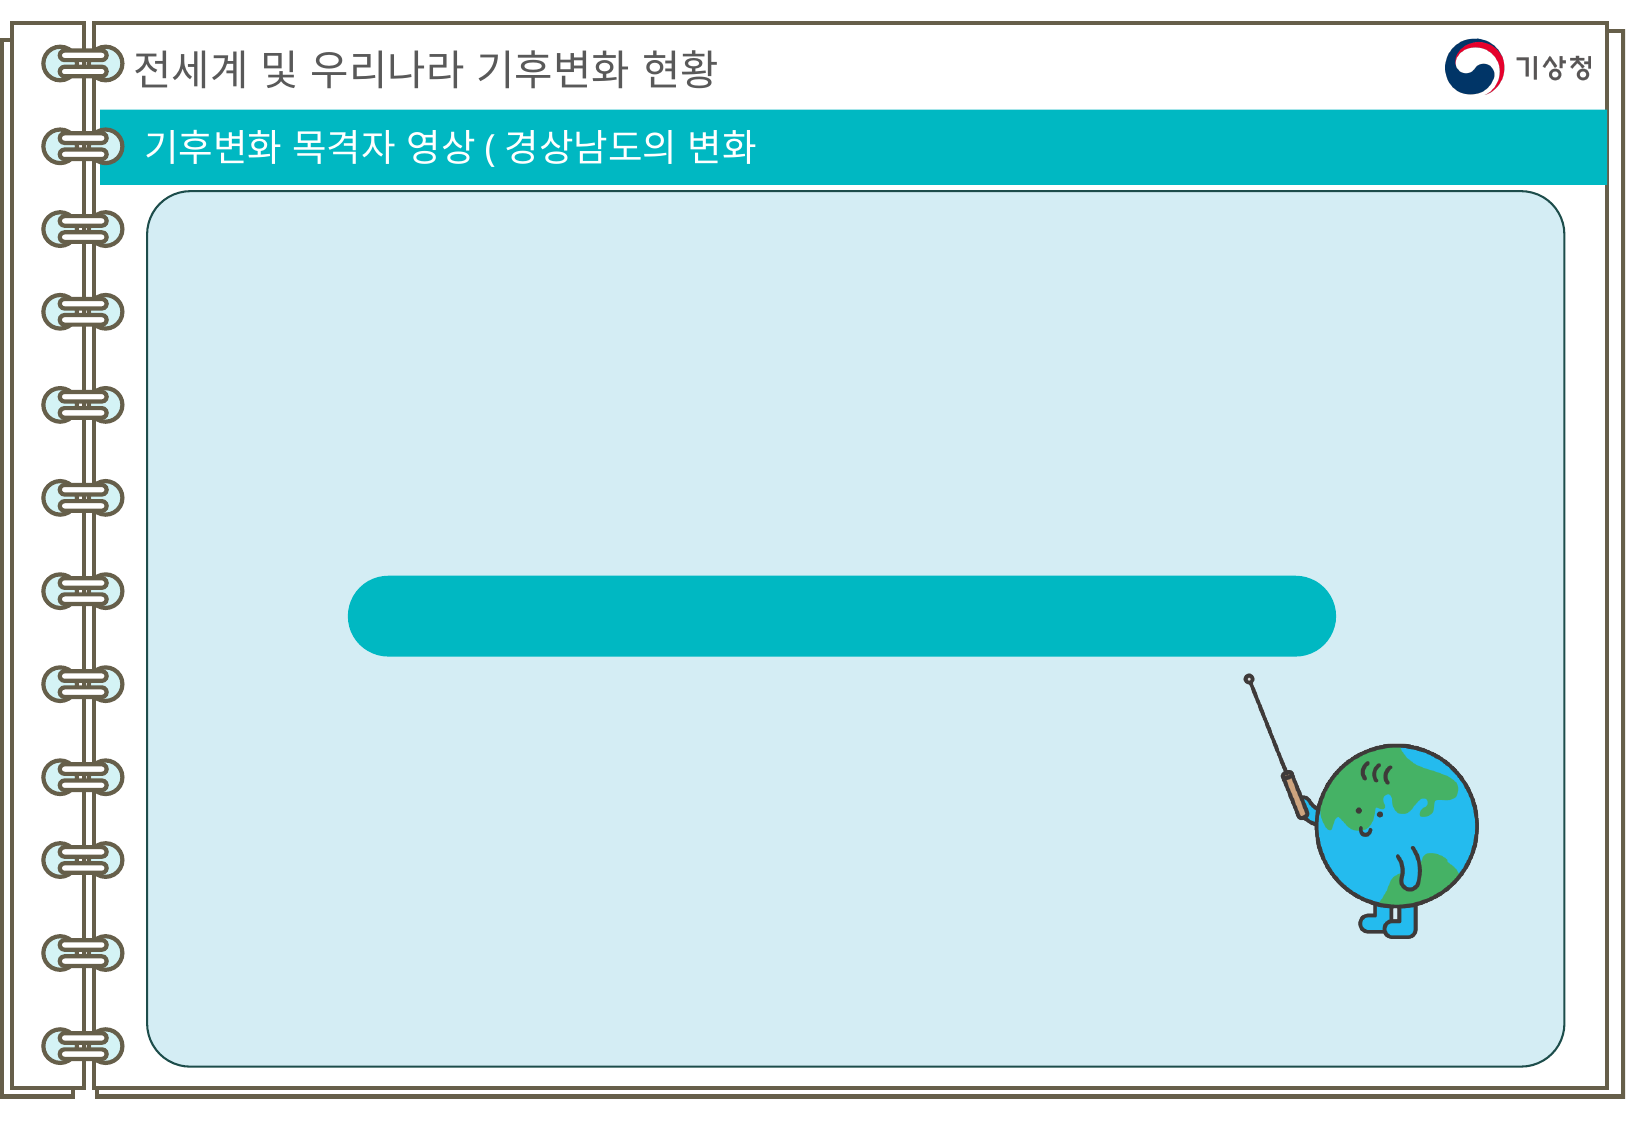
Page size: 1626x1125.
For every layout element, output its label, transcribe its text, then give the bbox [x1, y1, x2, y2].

text_box 전세계 및 우리나라 기후변화 현황 [118, 31, 802, 107]
picture [1445, 38, 1591, 95]
text_box [146, 190, 1566, 1068]
picture [1243, 673, 1479, 939]
text_box 기후변화 목격자 영상(경상남도의 변화) [117, 108, 884, 184]
text_box 기후변화 목격자 영상(경상남도의 변화) [346, 574, 1338, 658]
